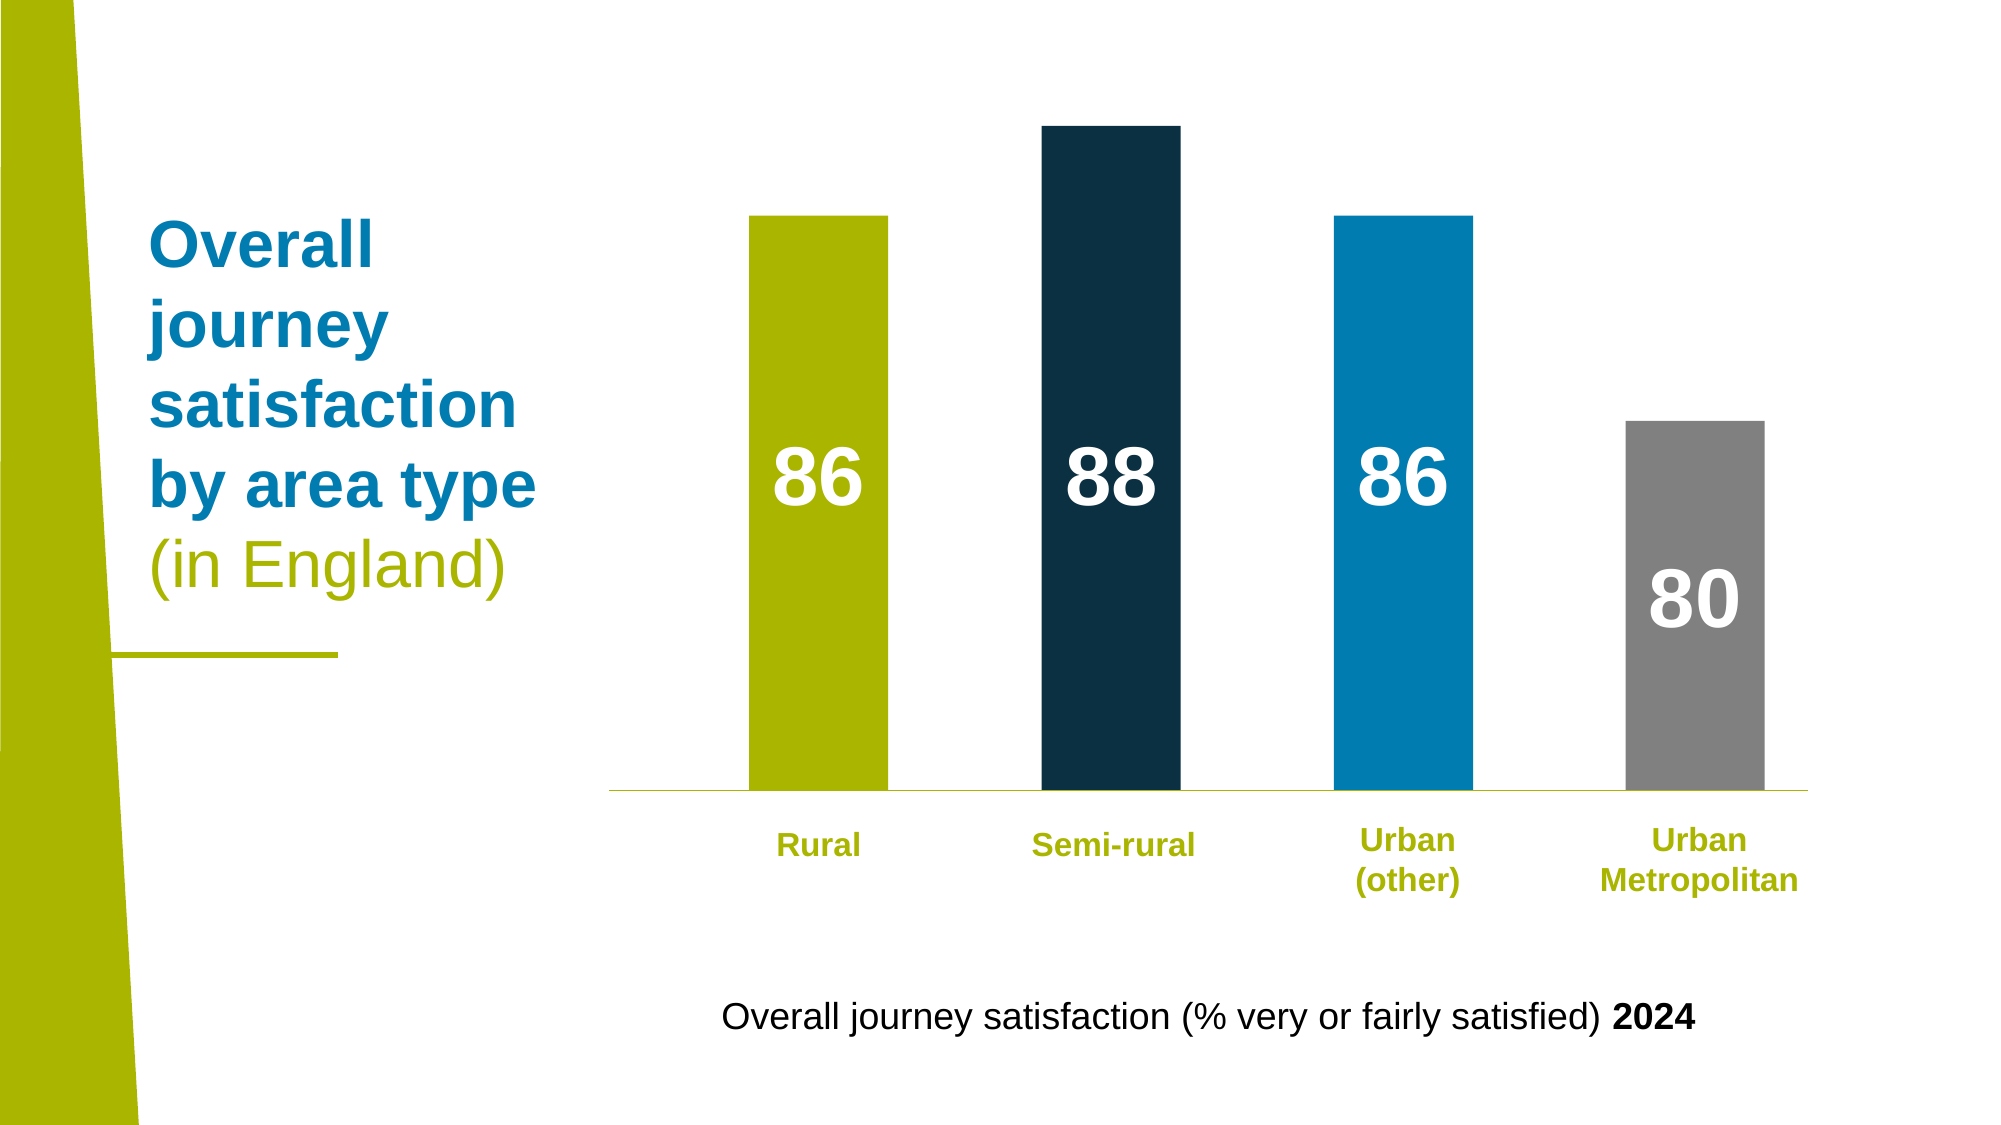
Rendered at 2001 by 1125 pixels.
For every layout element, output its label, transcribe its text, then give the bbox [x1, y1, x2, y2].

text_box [608, 125, 1809, 899]
text_box Overall journey satisfaction (% very or fairly satisfied) 2024 [608, 954, 1808, 1037]
text_box [0, 0, 141, 1125]
text_box Overall journey satisfaction by area type (in England) [148, 201, 597, 602]
